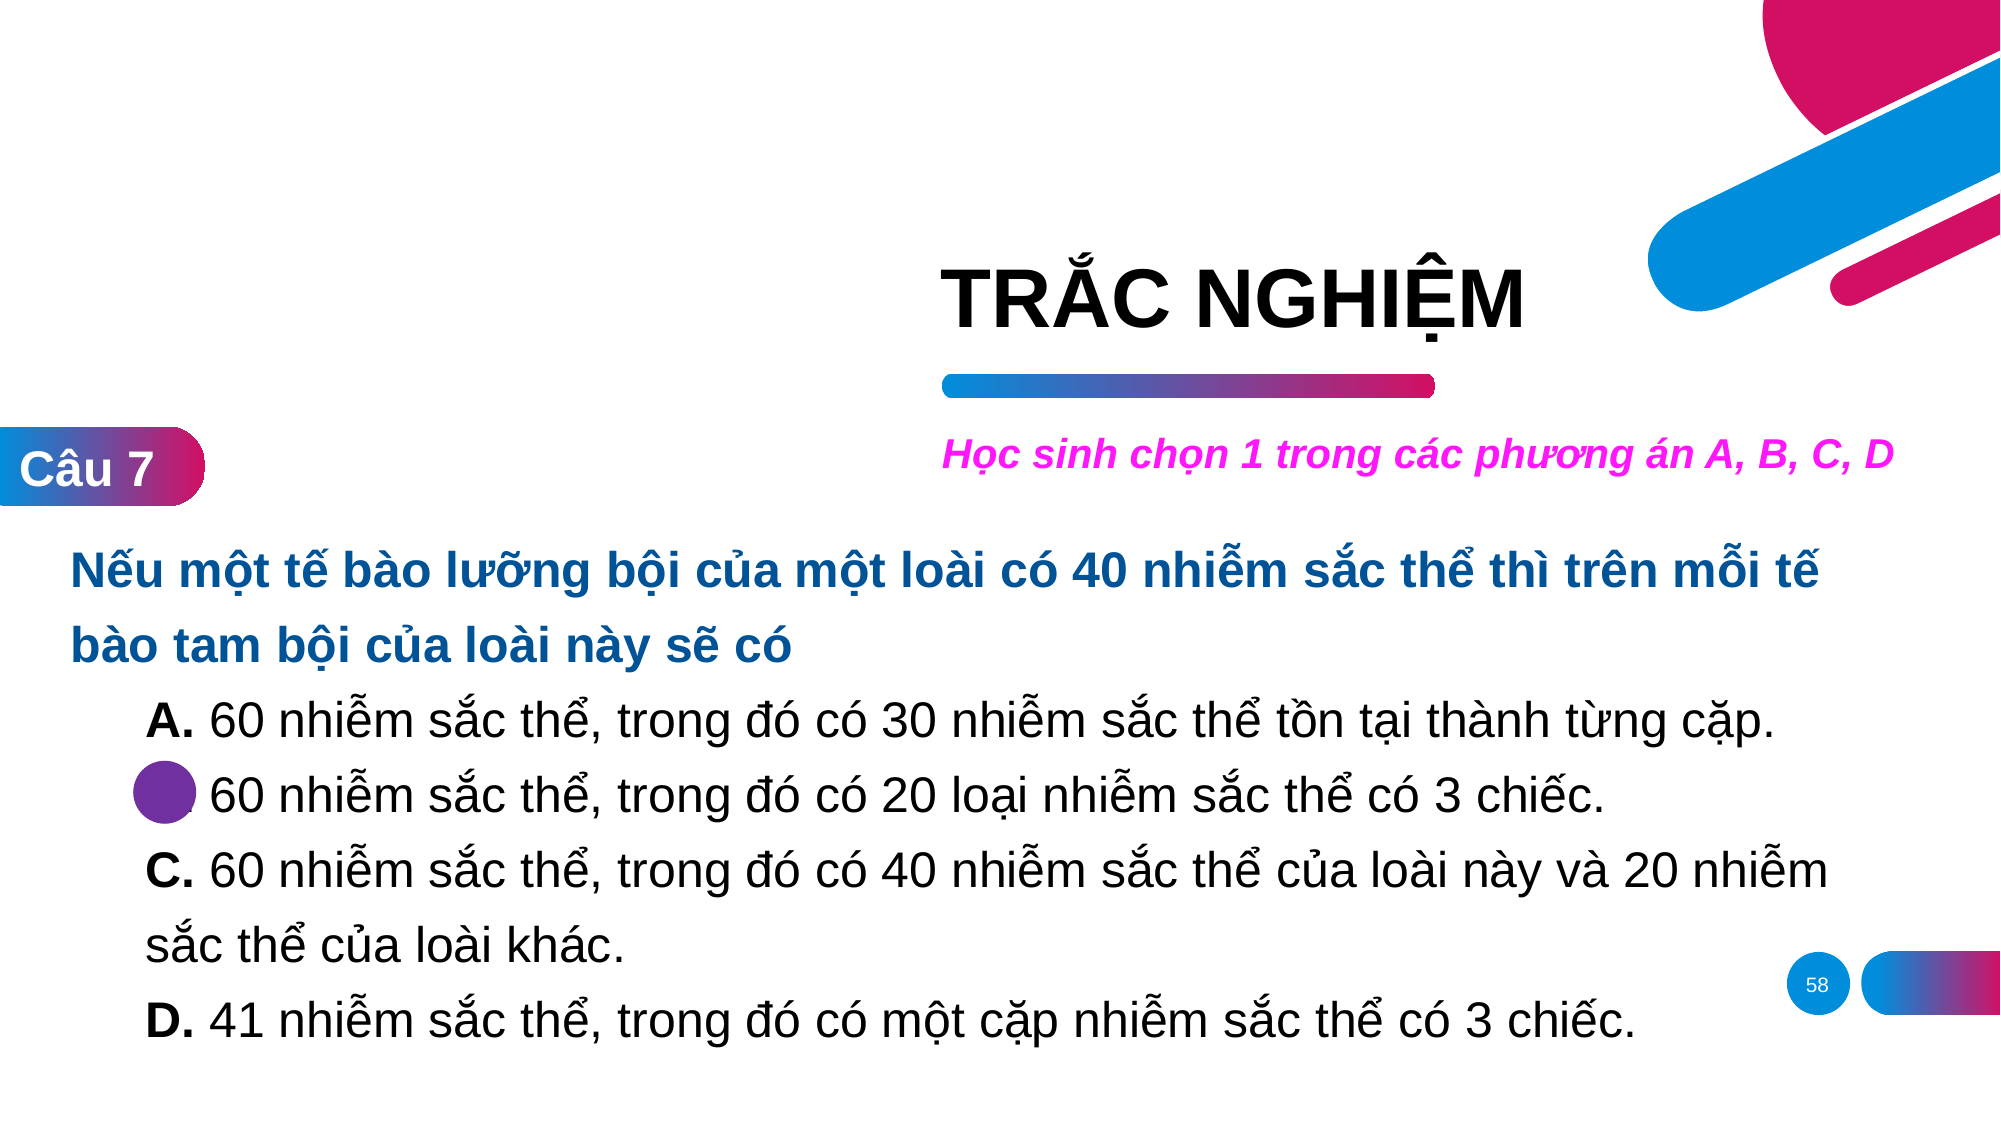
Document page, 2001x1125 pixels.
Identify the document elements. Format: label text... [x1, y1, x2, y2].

title TRẮC NGHIỆM [925, 241, 1647, 353]
text_box [133, 760, 197, 824]
text_box Nếu một tế bào lưỡng bội của một loài có 40 nhiễm sắc thể thì trên mỗi tế bào tam bội của loài này sẽ có A. 60 nhiễm sắc thể, trong đó có 30 nhiễm sắc thể tồn tại thành từng cặp. B. 60 nhiễm sắc thể, trong đó có 20 loại nhiễm sắc thể có 3 chiếc. C. 60 nhiễm sắc thể, trong đó có 40 nhiễm sắc thể của loài này và 20 nhiễm sắc thể của loài khác. D. 41 nhiễm sắc thể, trong đó có một cặp nhiễm sắc thể có 3 chiếc. [55, 515, 1932, 1056]
list Học sinh chọn 1 trong các phương án A, B, C, D [926, 425, 1951, 489]
text_box Câu 7 [0, 426, 206, 507]
